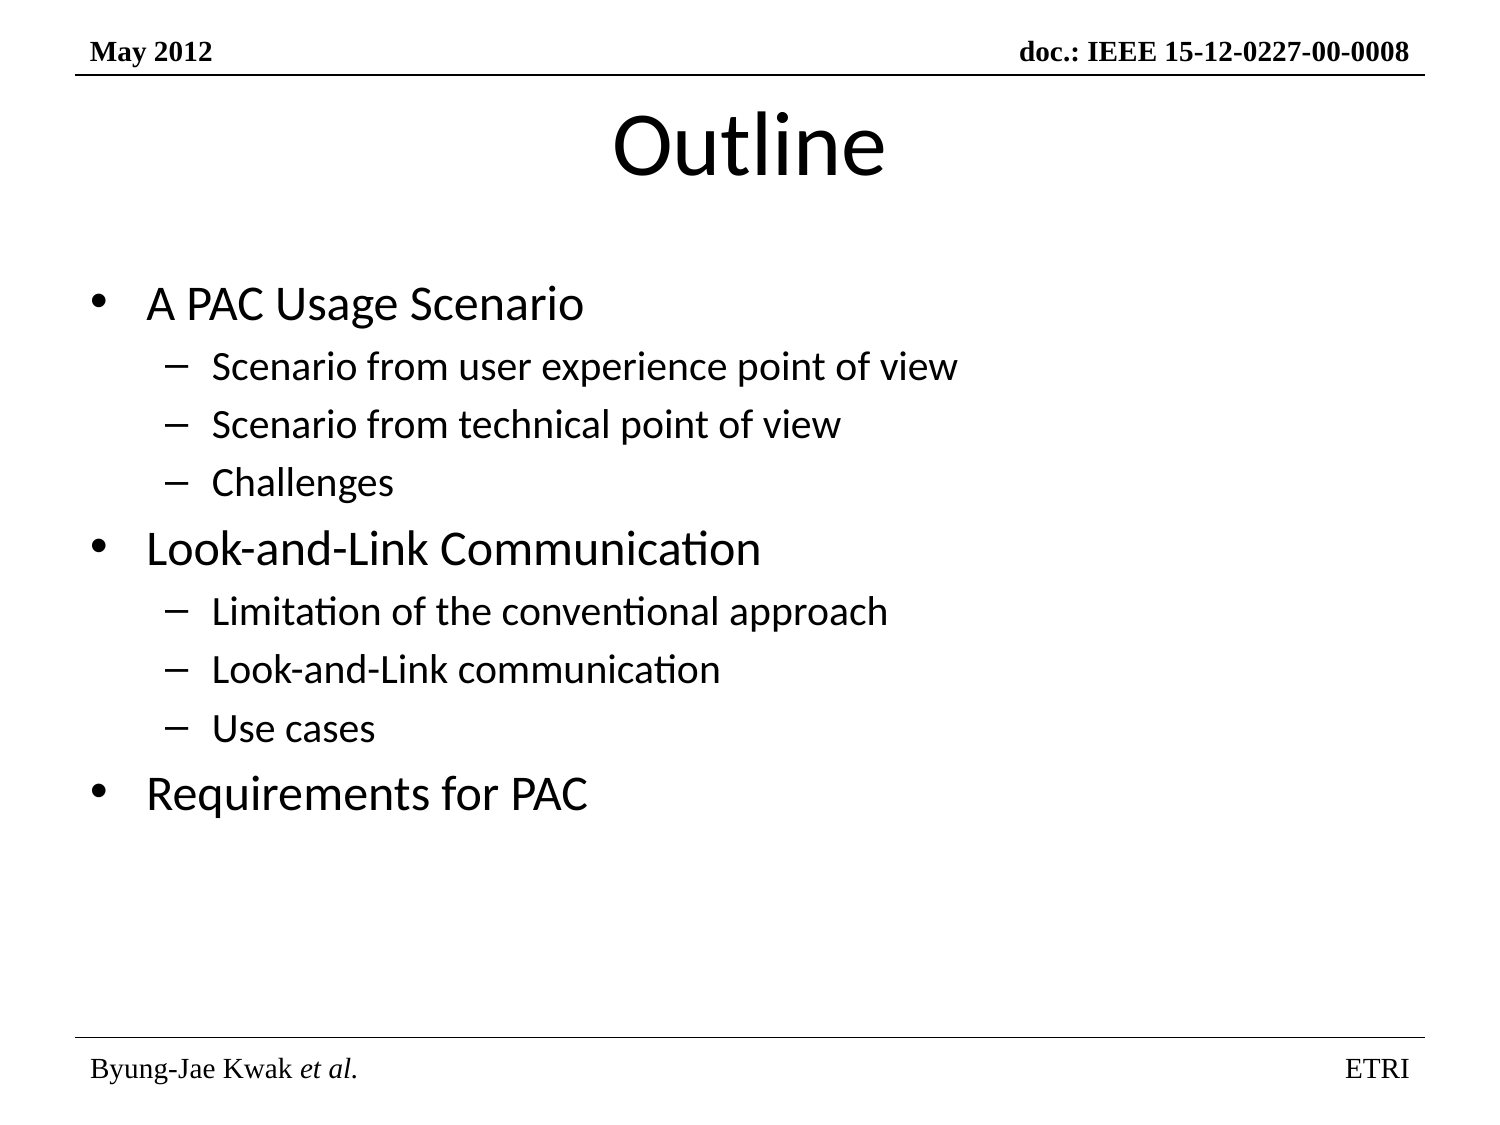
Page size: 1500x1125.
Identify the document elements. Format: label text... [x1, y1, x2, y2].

list A PAC Usage Scenario Scenario from user experience point of view Scenario from technical point of view Challenges Look-and-Link Communication Limitation of the conventional approach Look-and-Link communication Use cases Requirements for PAC [75, 262, 1425, 1005]
title Outline [75, 45, 1425, 233]
